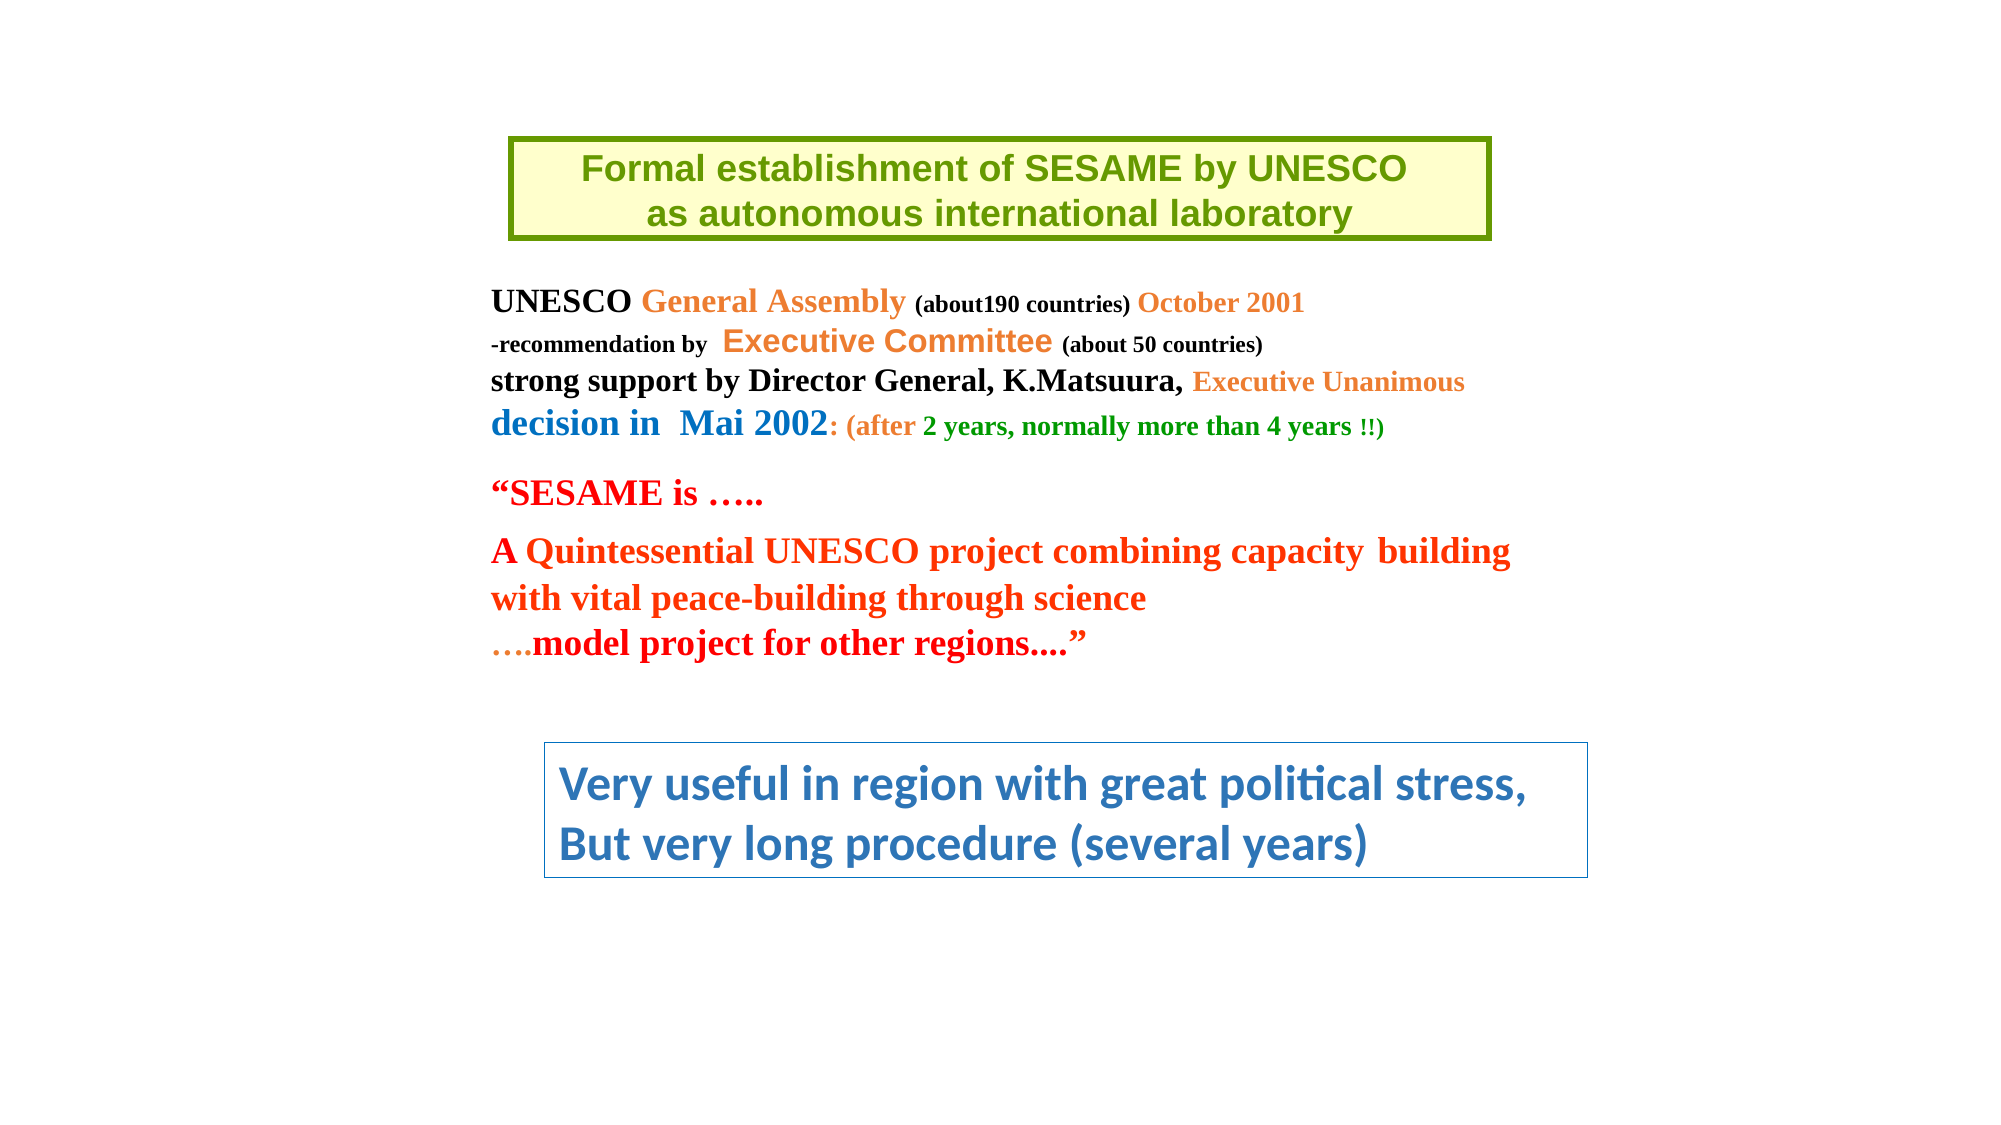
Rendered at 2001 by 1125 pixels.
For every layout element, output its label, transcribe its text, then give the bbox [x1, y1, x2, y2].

text_box Very useful in region with great political stress, But very long procedure (several years) [544, 742, 1588, 878]
text_box Formal establishment of SESAME by UNESCO as autonomous international laboratory [511, 139, 1489, 238]
text_box UNESCO General Assembly (about190 countries) October 2001 -recommendation by Executive Committee (about 50 countries) strong support by Director General, K.Matsuura, Executive Unanimous decision in Mai 2002: (after 2 years, normally more than 4 years !!) “SESAME is ….. A Quintessential UNESCO project combining capacity building with vital peace-building through science ….model project for other regions....” [476, 271, 1558, 671]
